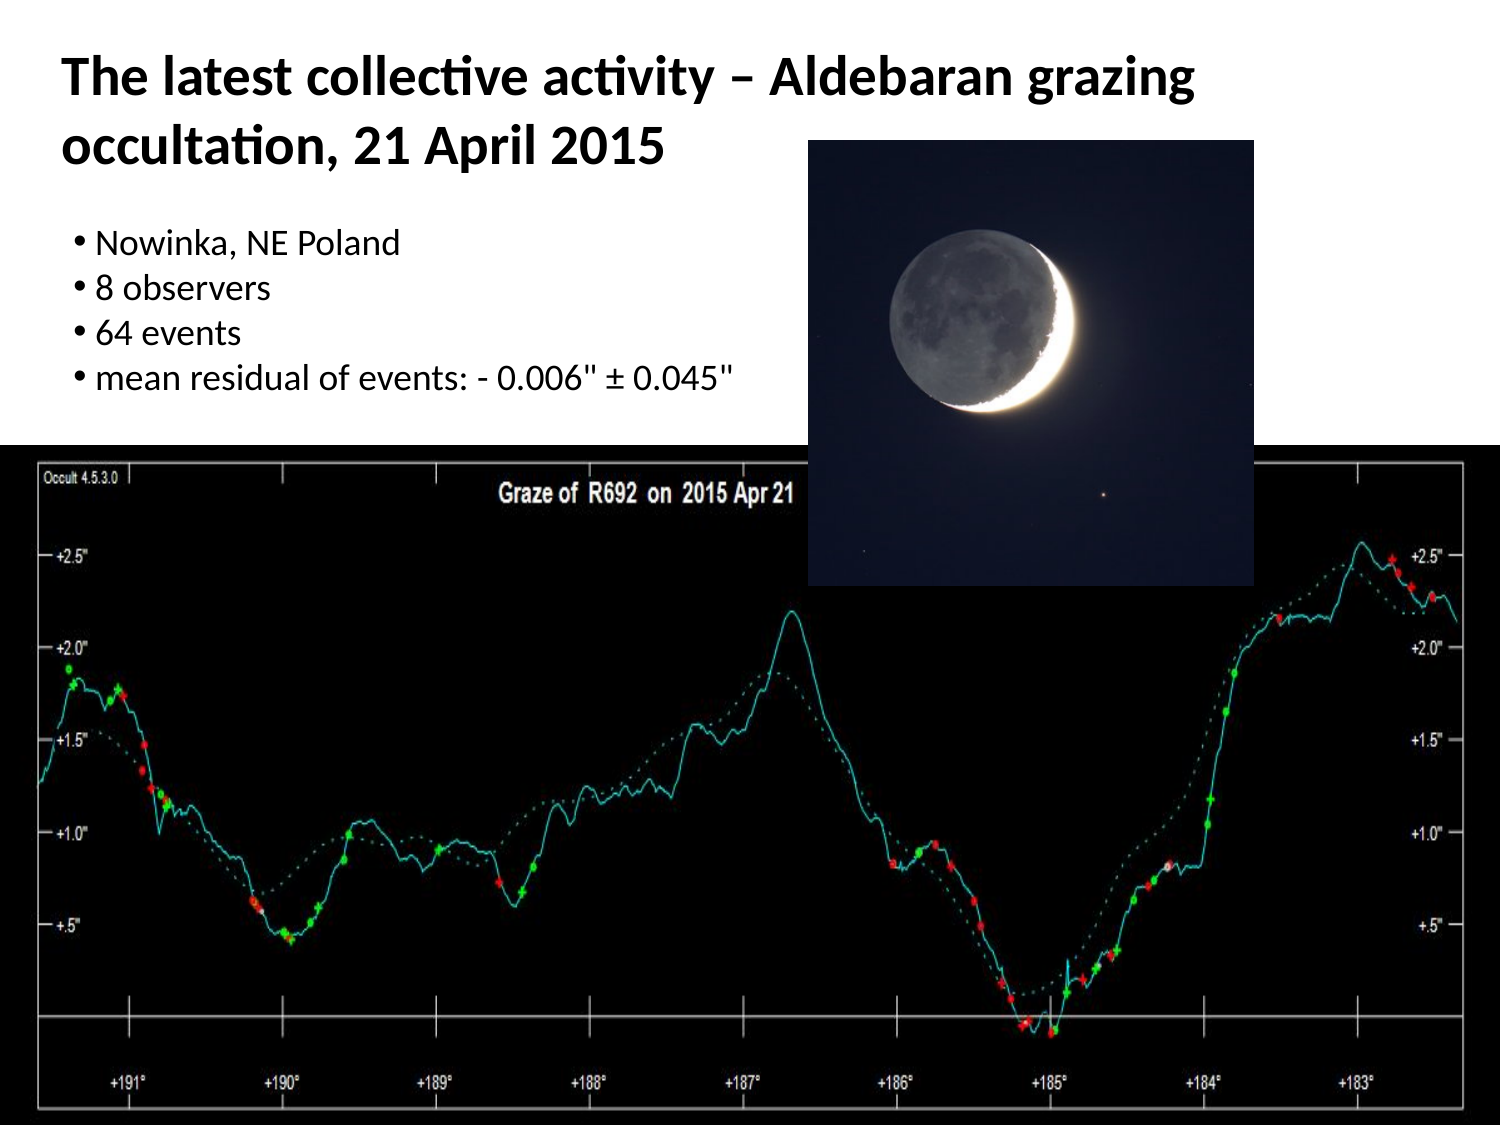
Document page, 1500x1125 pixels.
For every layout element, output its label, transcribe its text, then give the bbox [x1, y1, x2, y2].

text_box Nowinka, NE Poland 8 observers 64 events mean residual of events: - 0.006" ± 0.045" [58, 210, 774, 443]
title The latest collective activity – Aldebaran grazing occultation, 21 April 2015 [46, 30, 1500, 184]
picture [0, 140, 1500, 1125]
